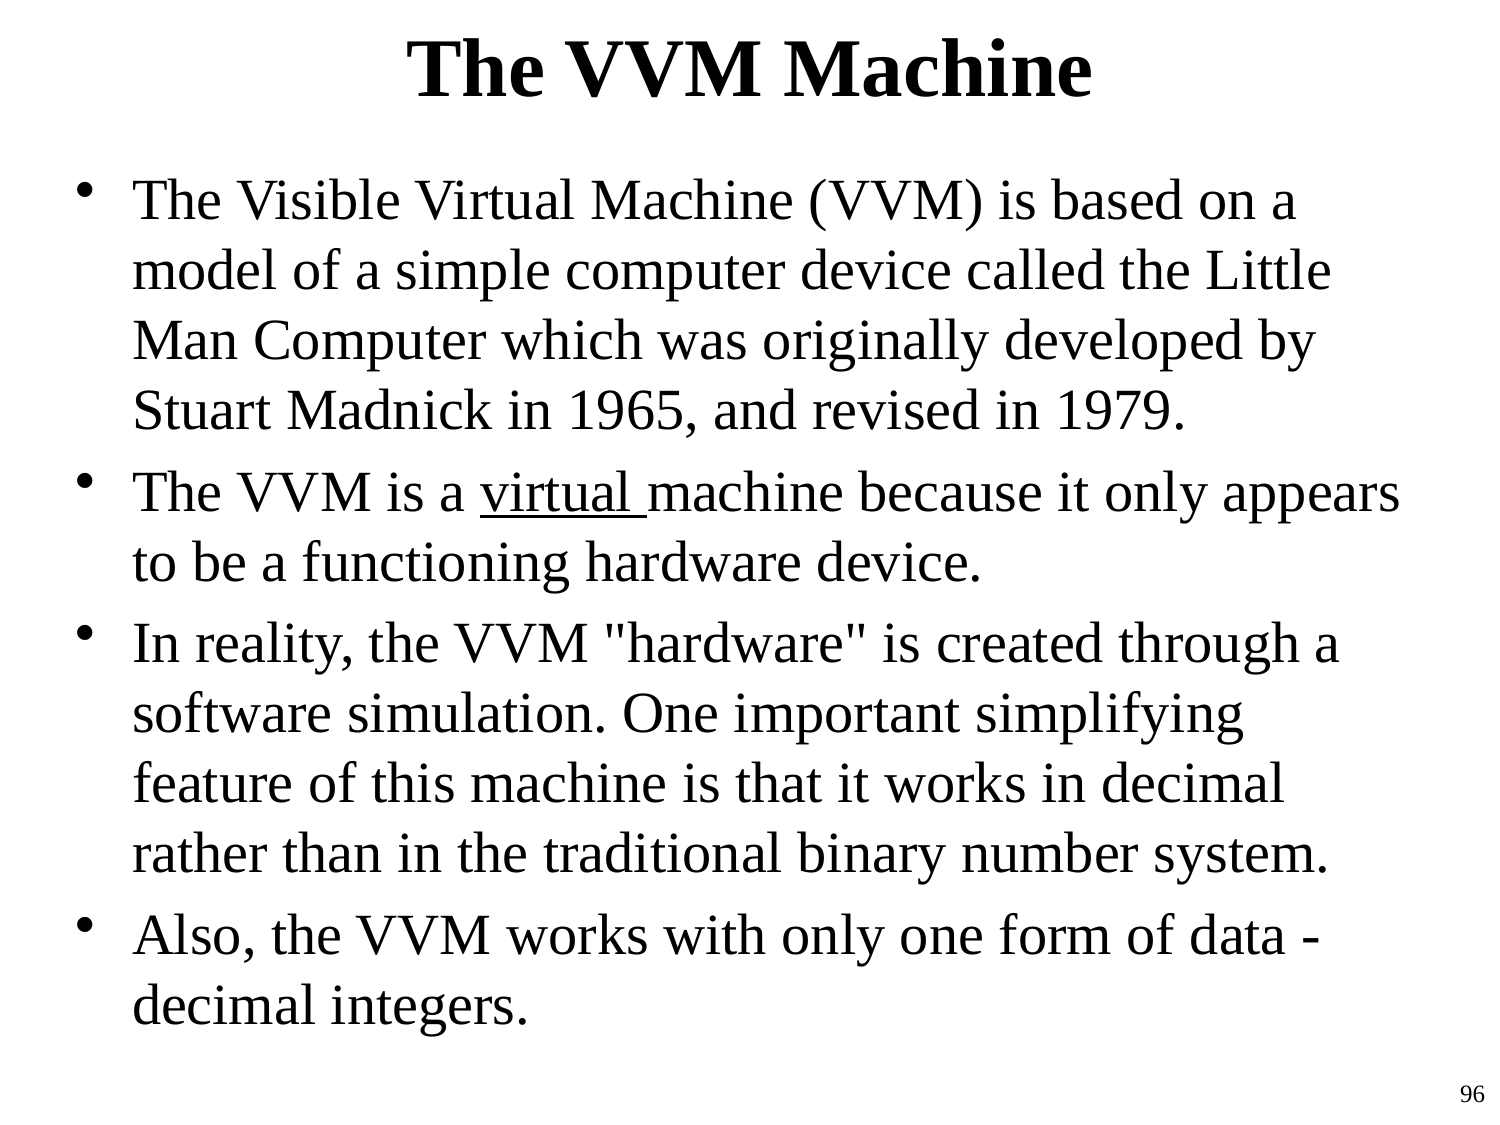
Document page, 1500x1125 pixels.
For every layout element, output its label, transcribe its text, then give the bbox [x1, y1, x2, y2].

slide_number 96 [1186, 1069, 1500, 1125]
title The VVM Machine [0, 0, 1500, 126]
list The Visible Virtual Machine (VVM) is based on a model of a simple computer device called the Little Man Computer which was originally developed by Stuart Madnick in 1965, and revised in 1979. The VVM is a virtual machine because it only appears to be a functioning hardware device. In reality, the VVM "hardware" is created through a software simulation. One important simplifying feature of this machine is that it works in decimal rather than in the traditional binary number system. Also, the VVM works with only one form of data - decimal integers. [60, 153, 1419, 947]
